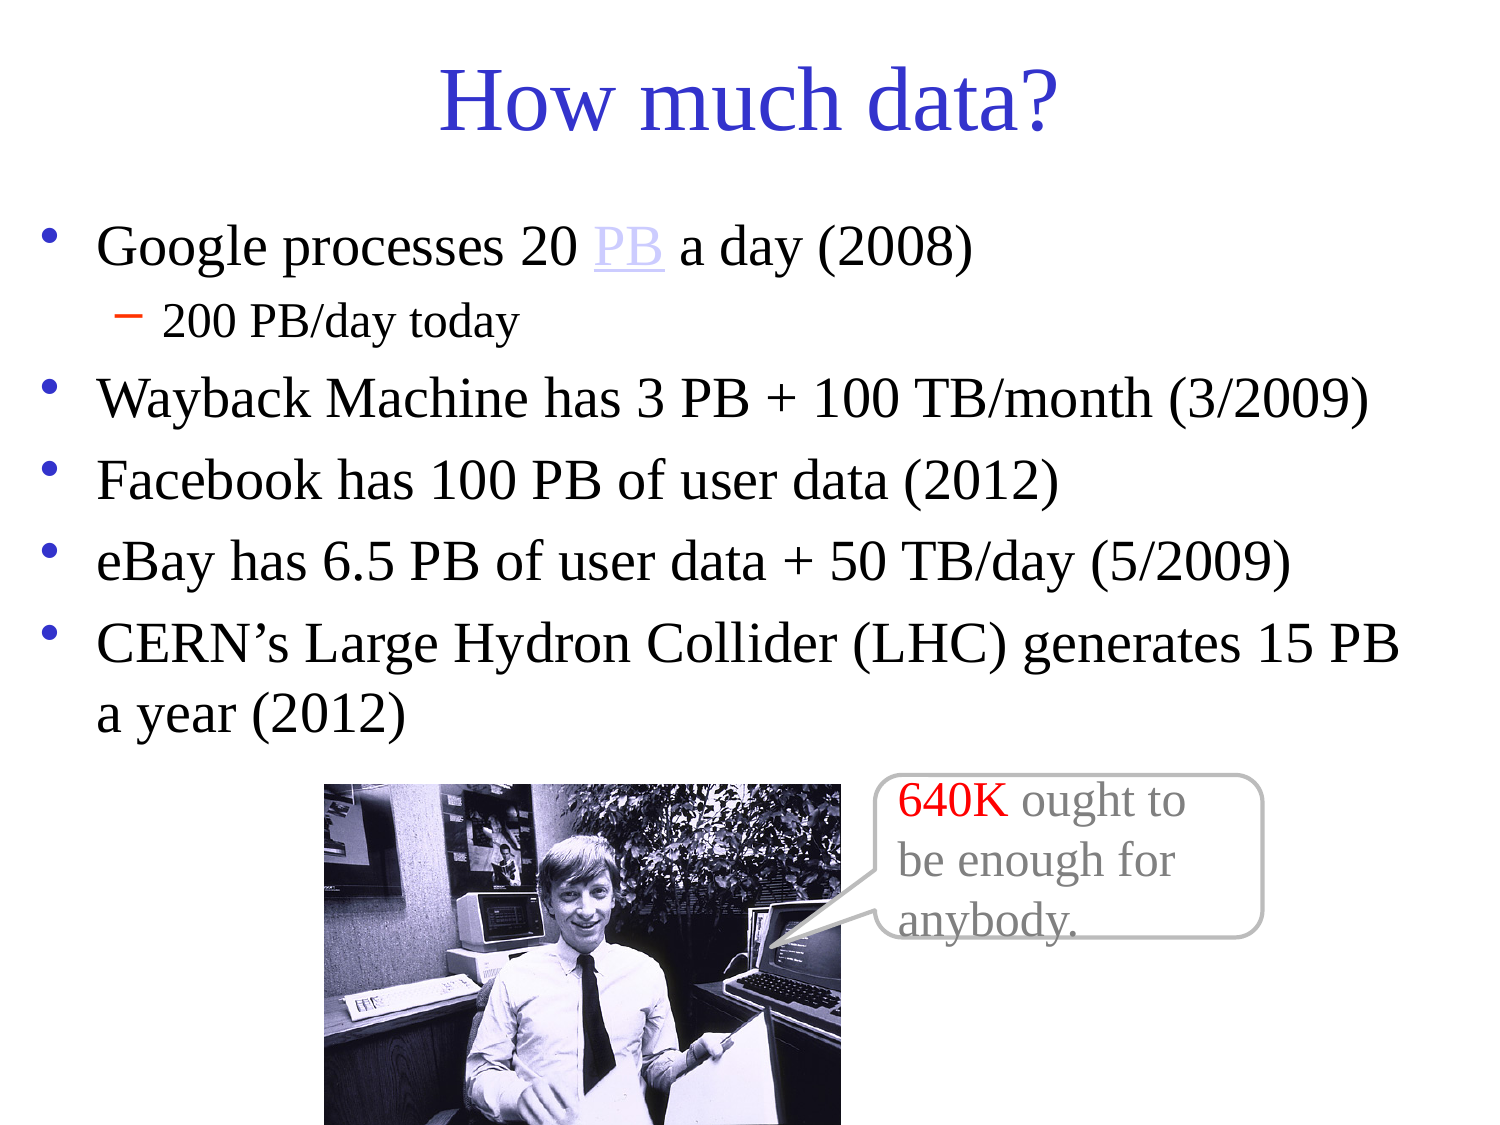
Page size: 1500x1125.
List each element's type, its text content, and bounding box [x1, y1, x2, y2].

title How much data? [112, 0, 1388, 188]
list Google processes 20 PB a day (2008) 200 PB/day today Wayback Machine has 3 PB + 100 TB/month (3/2009) Facebook has 100 PB of user data (2012) eBay has 6.5 PB of user data + 50 TB/day (5/2009) CERN’s Large Hydron Collider (LHC) generates 15 PB a year (2012) [24, 200, 1425, 943]
picture [324, 784, 841, 1125]
text_box 640K ought to be enough for anybody. [845, 772, 1265, 940]
